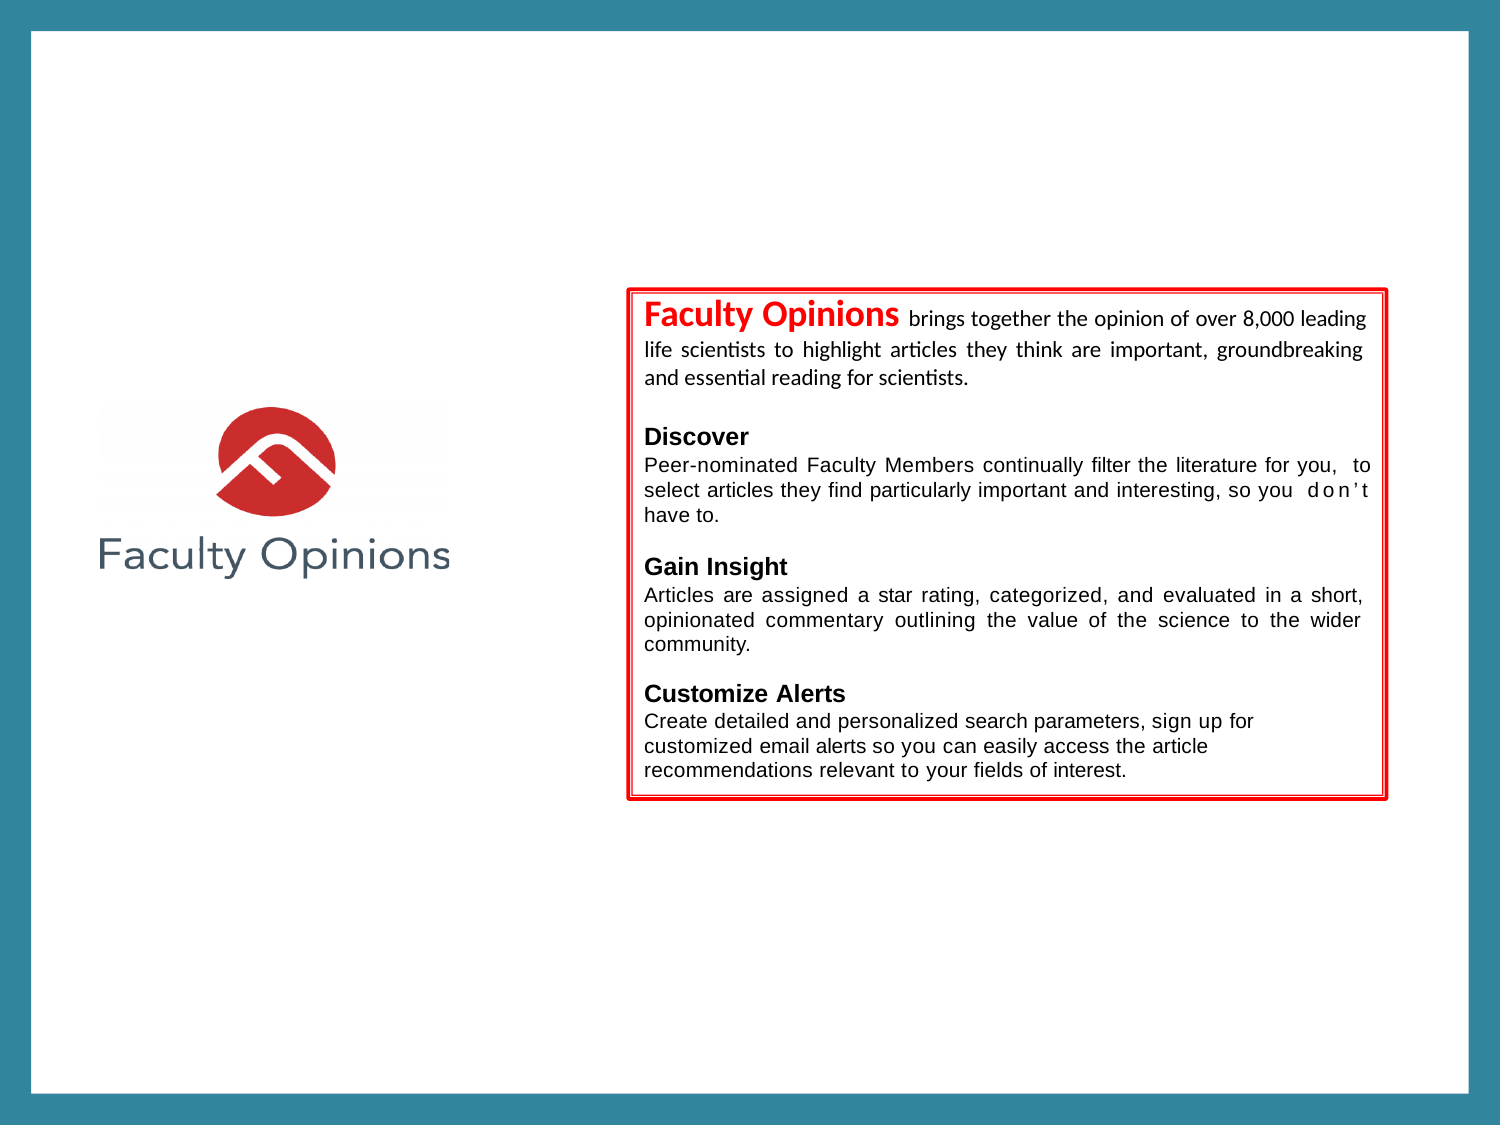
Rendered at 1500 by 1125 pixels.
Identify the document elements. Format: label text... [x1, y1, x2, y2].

text_box [626, 287, 642, 801]
text_box [100, 407, 450, 579]
text_box [0, 0, 1500, 1125]
text_box Discover Peer-nominated Faculty Members continually filter the literature for you, to select articles they find particularly important and interesting, so you don’t have to. Gain Insight Articles are assigned a star rating, categorized, and evaluated in a short, opinionated commentary outlining the value of the science to the wider community. Customize Alerts Create detailed and personalized search parameters, sign up for customized email alerts so you can easily access the article recommendations relevant to your fields of interest. [642, 418, 1373, 821]
text_box [1373, 287, 1389, 801]
title Faculty Opinions brings together the opinion of over 8,000 leading life scientists to highlight articles they think are important, groundbreaking and essential reading for scientists. [642, 287, 1373, 418]
